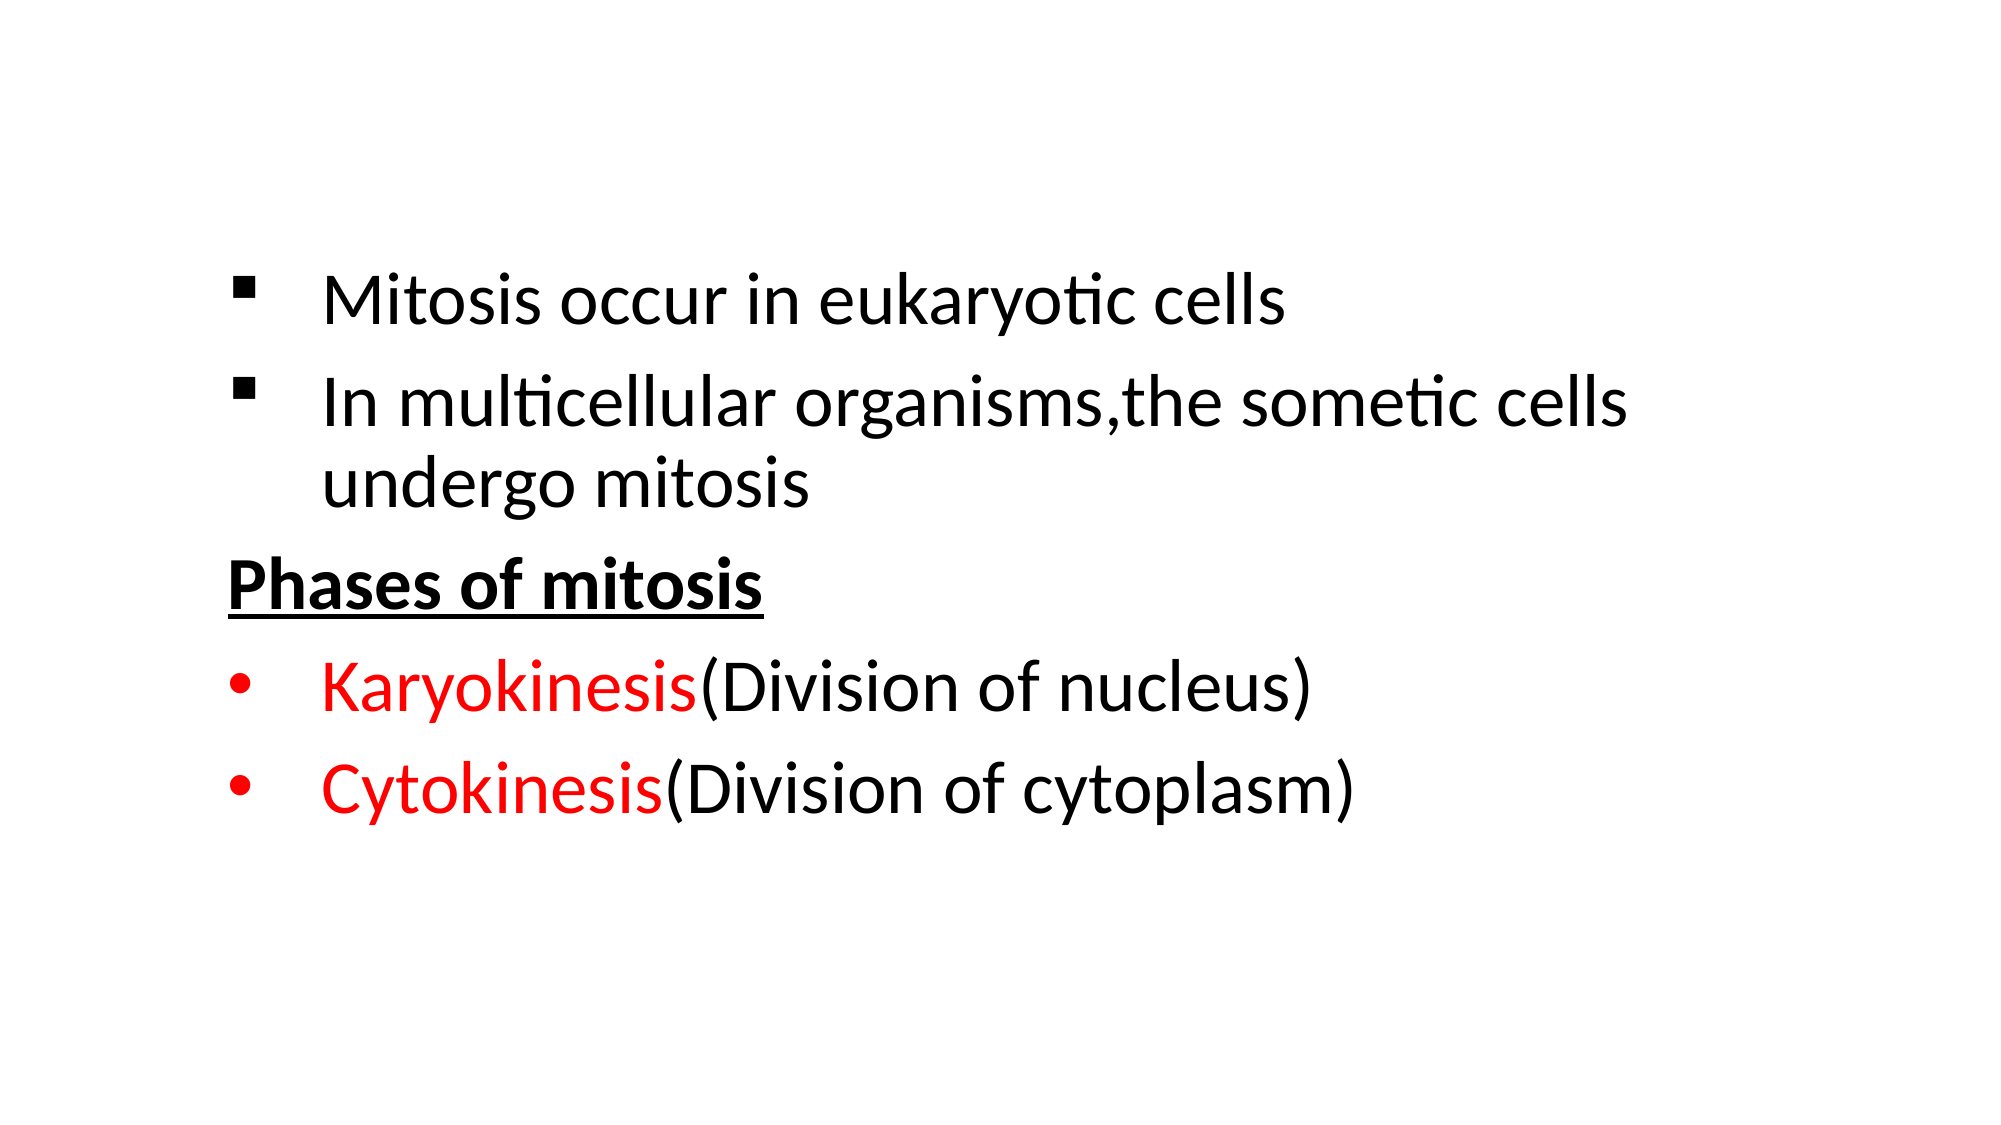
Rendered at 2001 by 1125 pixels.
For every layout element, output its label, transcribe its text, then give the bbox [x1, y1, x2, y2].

subtitle Mitosis occur in eukaryotic cells In multicellular organisms,the sometic cells undergo mitosis Phases of mitosis Karyokinesis(Division of nucleus) Cytokinesis(Division of cytoplasm) [213, 252, 1713, 884]
